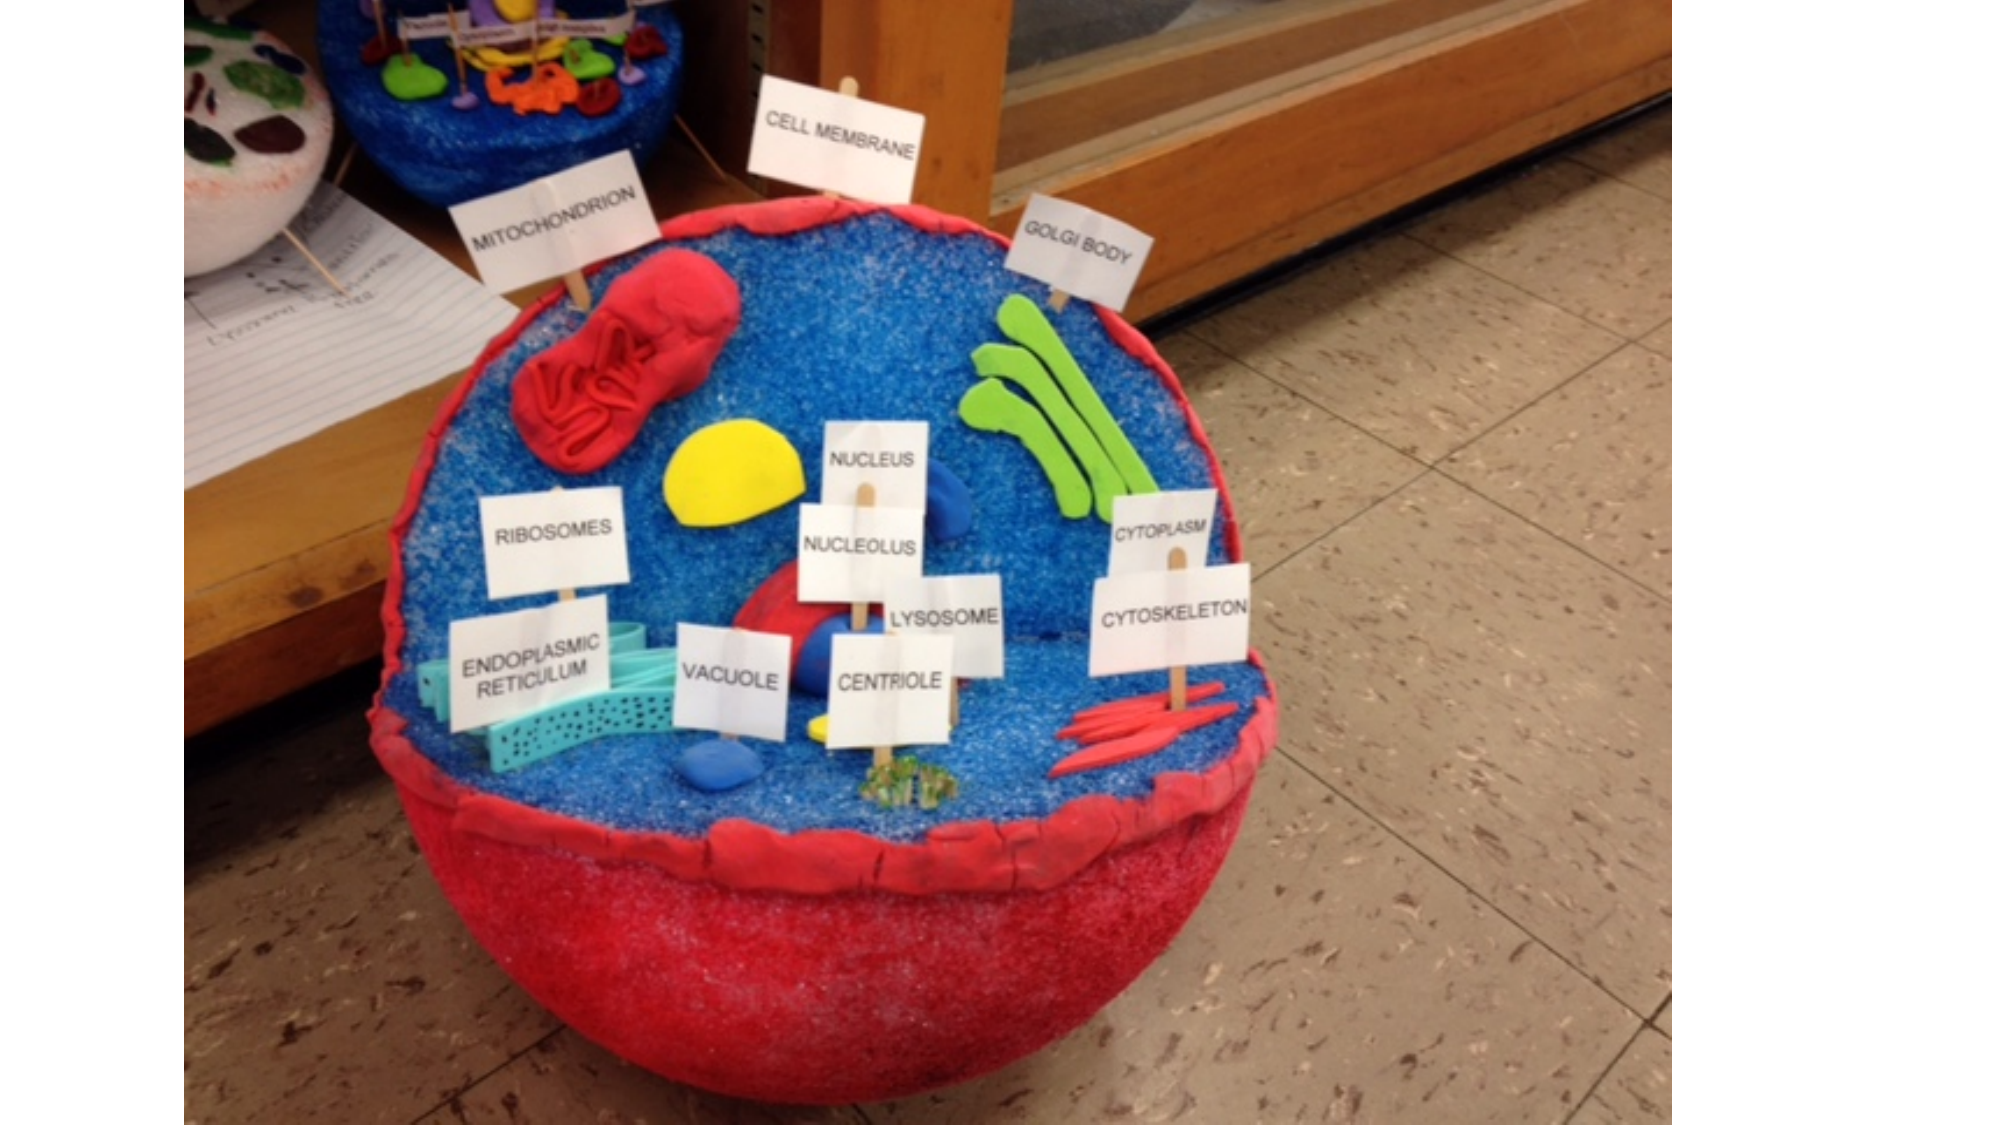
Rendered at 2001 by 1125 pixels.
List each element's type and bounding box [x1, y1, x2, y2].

list [184, 0, 1672, 1125]
